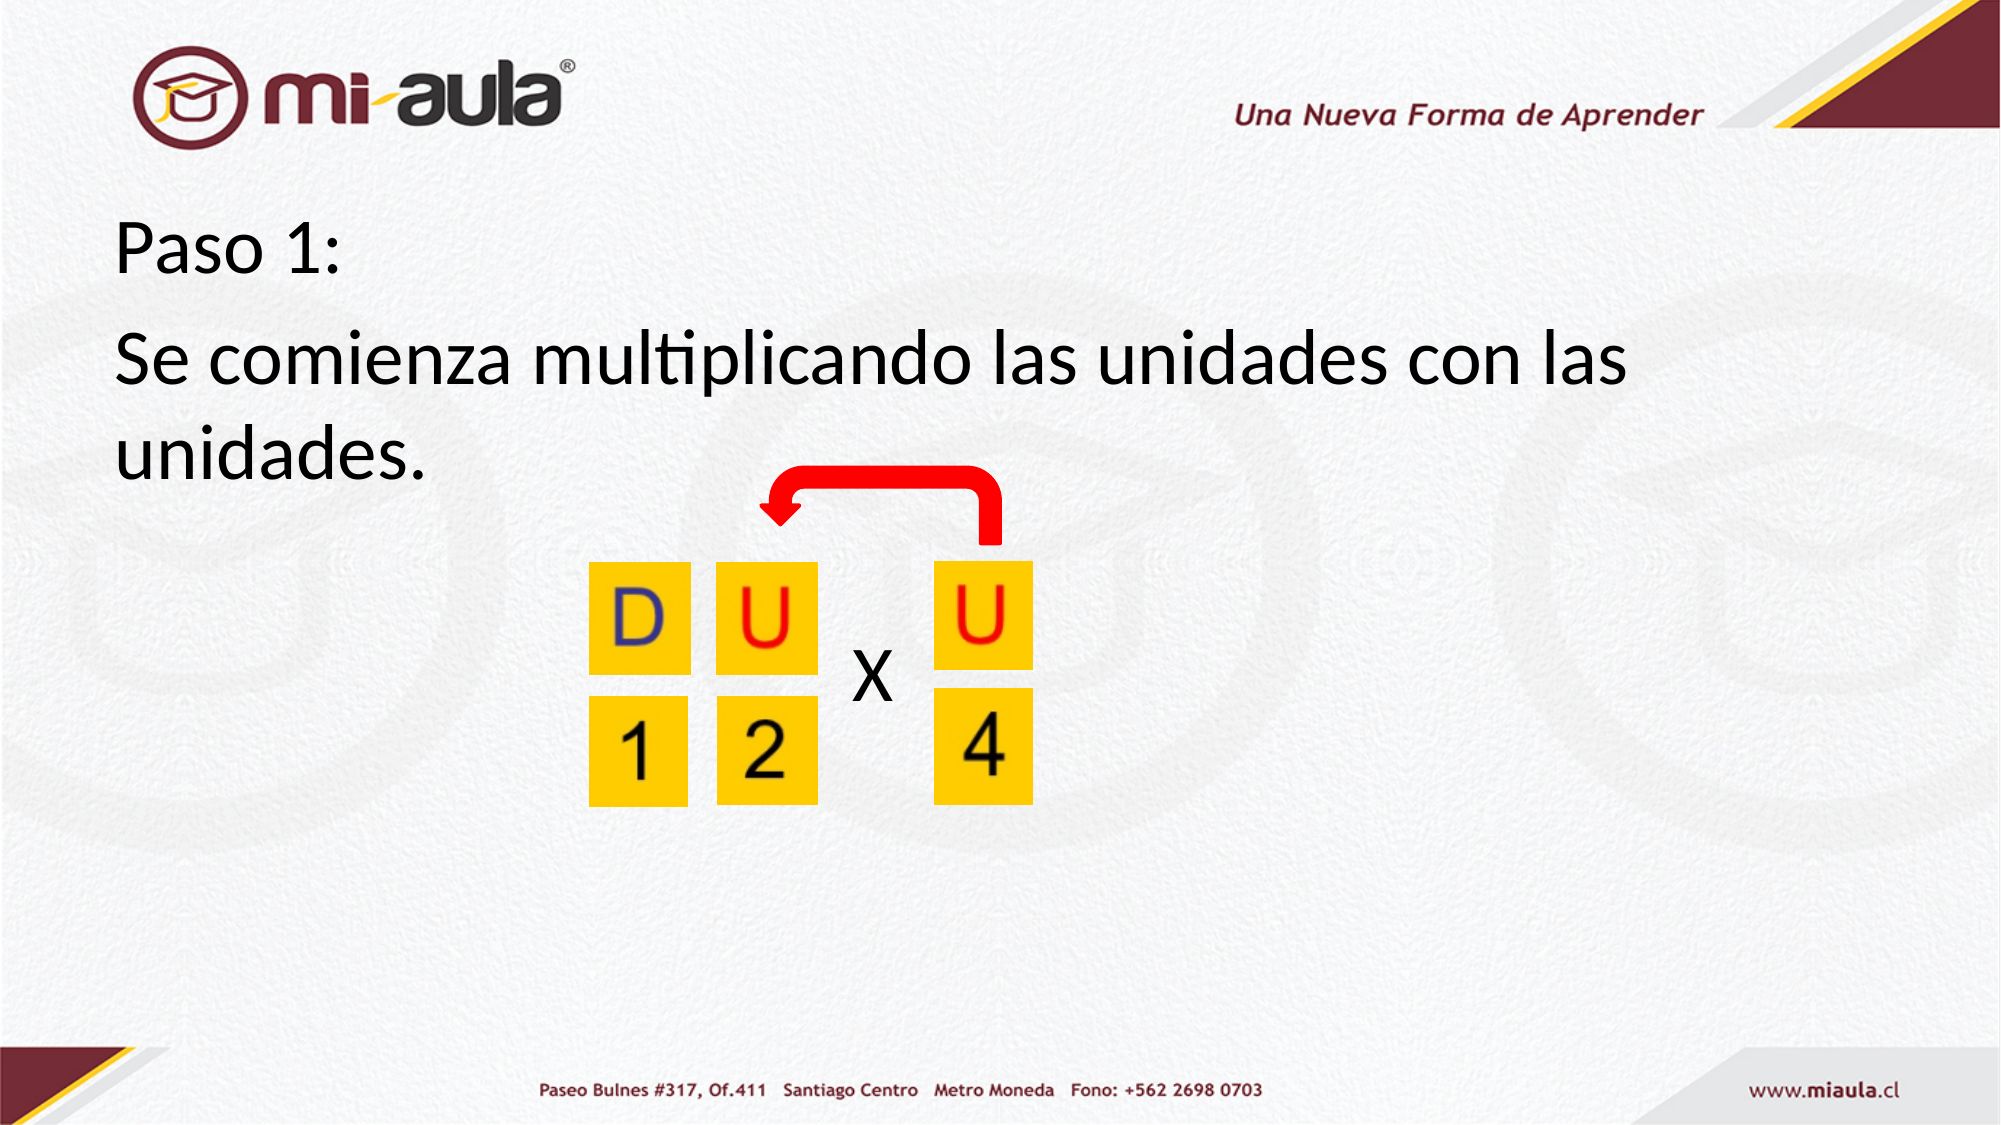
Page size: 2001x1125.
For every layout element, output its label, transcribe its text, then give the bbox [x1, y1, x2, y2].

list Paso 1: Se comienza multiplicando las unidades con las unidades. X [99, 186, 1900, 1005]
text_box [759, 465, 1002, 546]
picture [0, 0, 2001, 1125]
